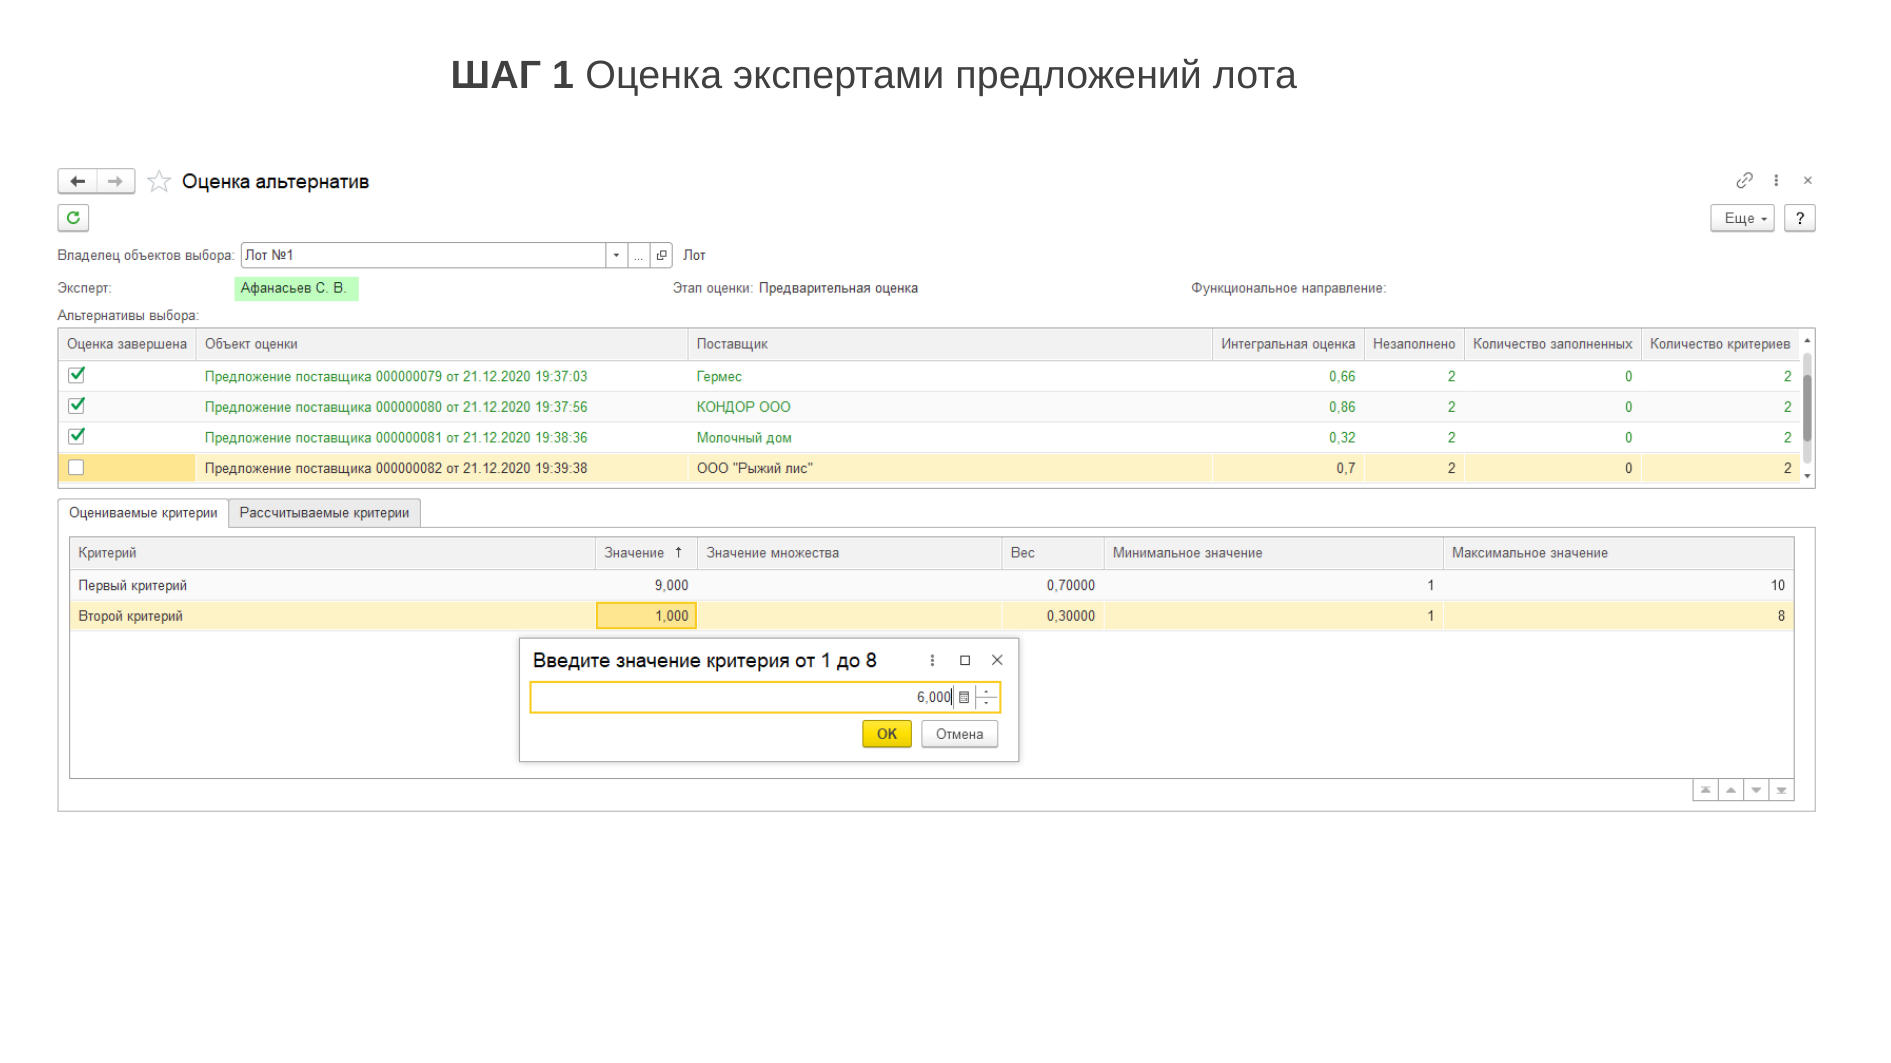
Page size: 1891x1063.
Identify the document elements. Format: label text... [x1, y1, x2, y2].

text_box ШАГ 1 Оценка экспертами предложений лота [283, 0, 1465, 105]
picture [47, 165, 1819, 816]
